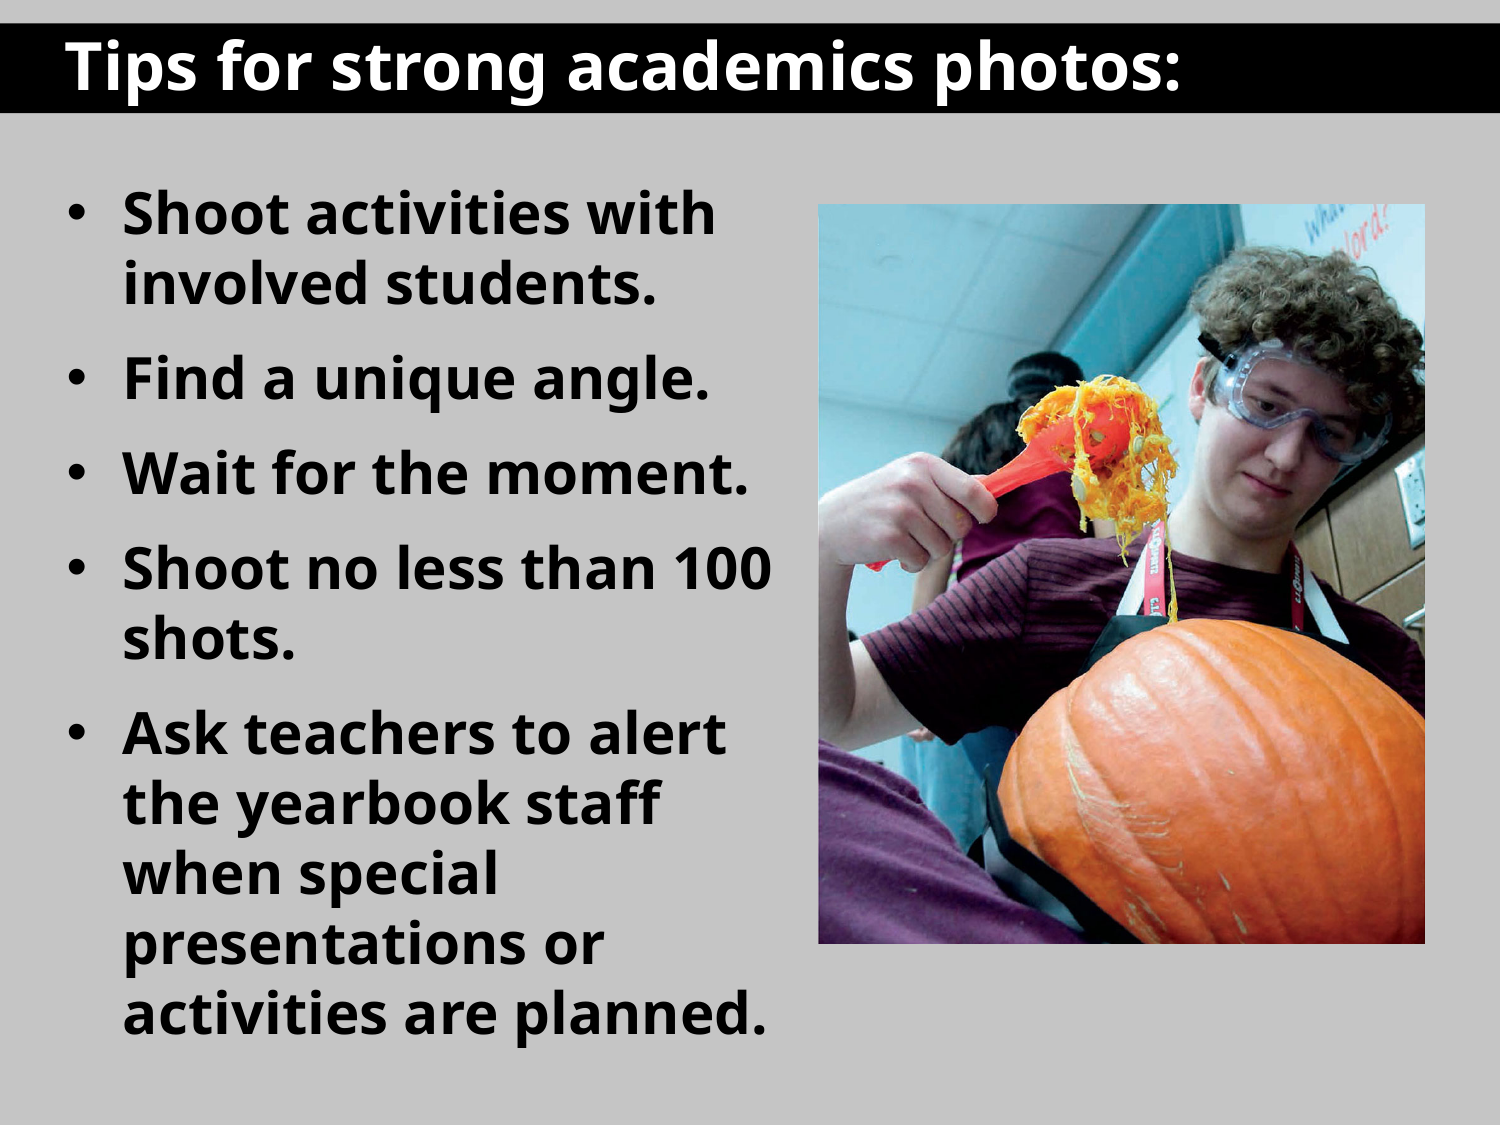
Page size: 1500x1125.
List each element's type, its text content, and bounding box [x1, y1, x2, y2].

picture [818, 203, 1426, 945]
text_box Shoot activities with involved students. Find a unique angle. Wait for the moment. Shoot no less than 100 shots. Ask teachers to alert the yearbook staff when special presentations or activities are planned. [51, 168, 800, 1054]
text_box Tips for strong academics photos: [49, 16, 1338, 112]
